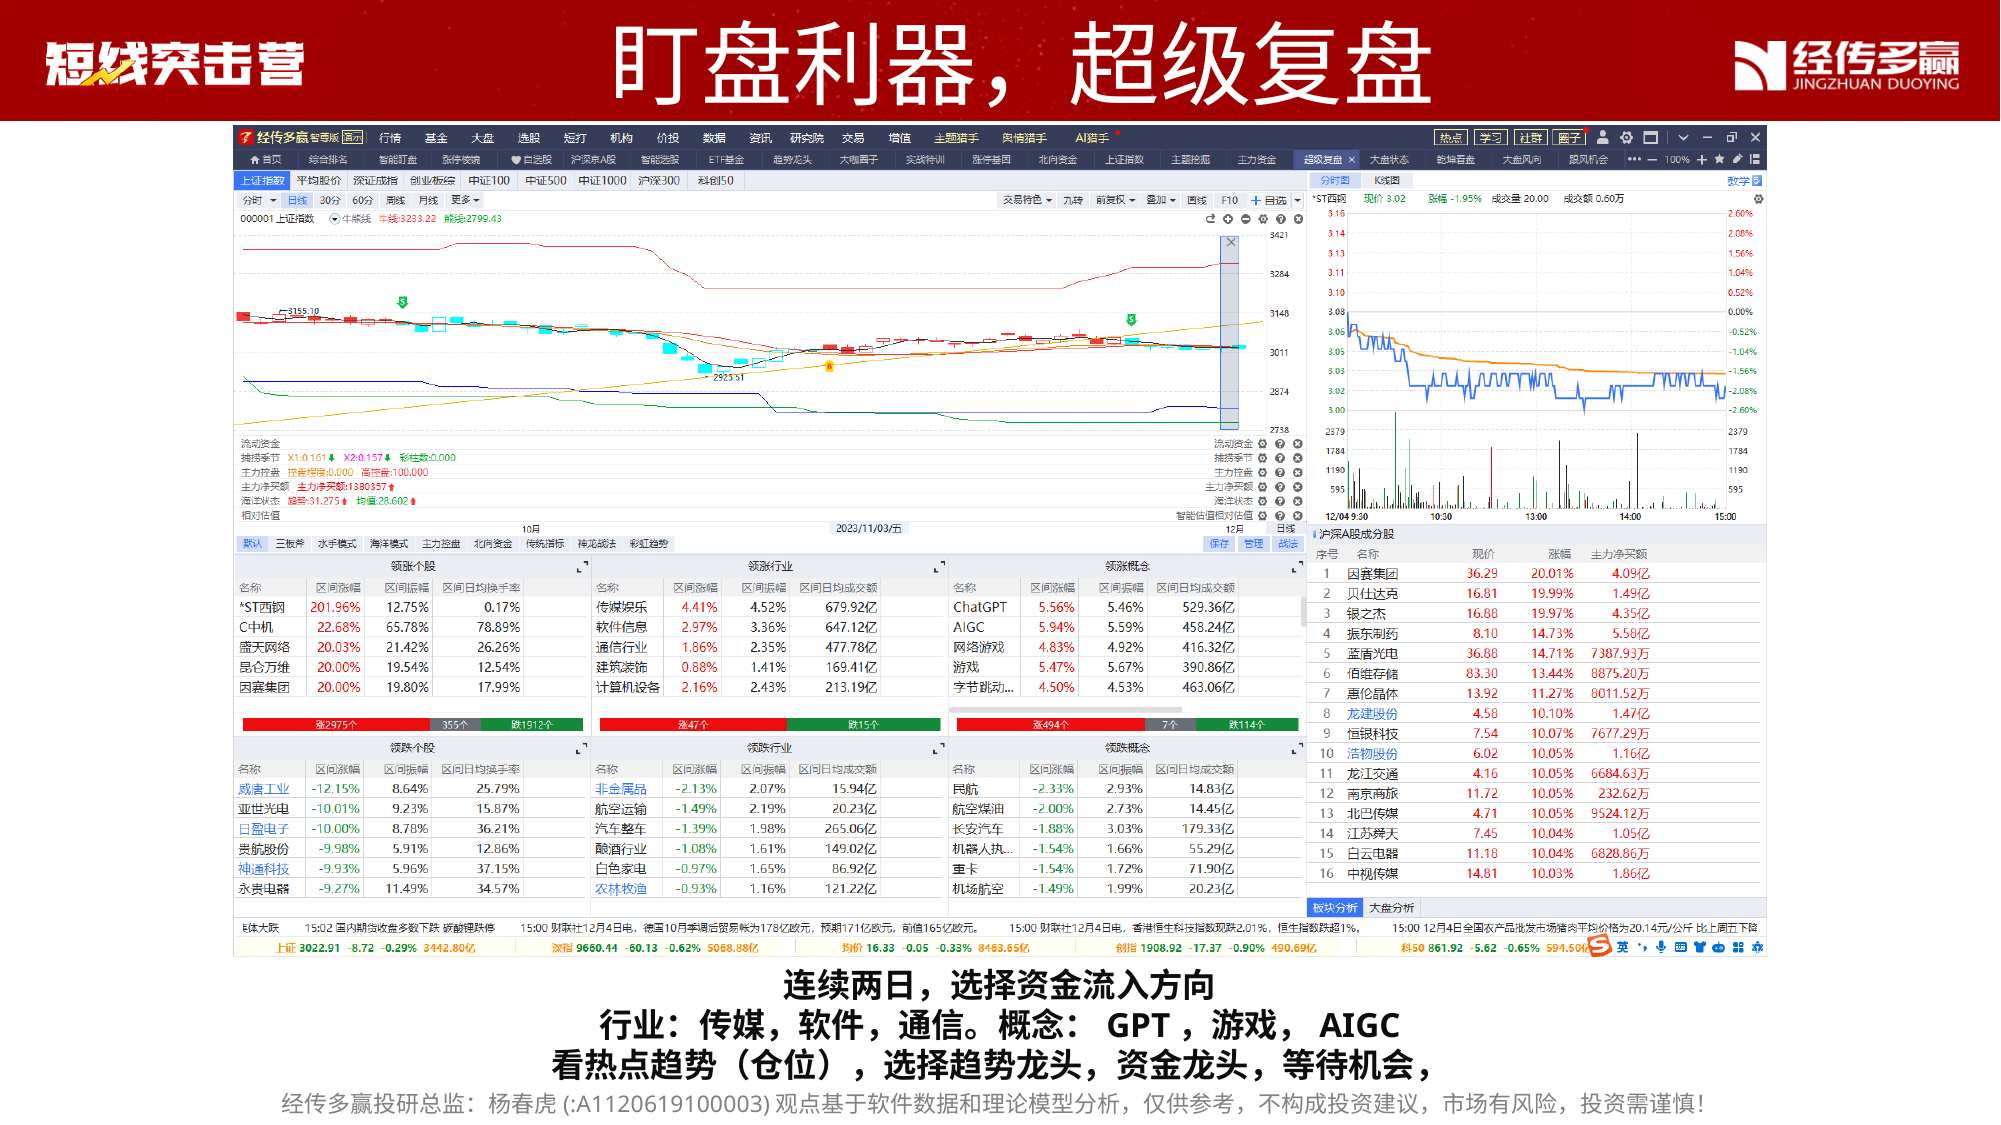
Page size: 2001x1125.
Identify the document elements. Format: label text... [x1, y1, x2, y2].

text_box 盯盘利器，超级复盘 [522, 0, 1523, 125]
picture [0, 0, 522, 121]
text_box 连续两日，选择资金流入方向 行业：传媒，软件，通信。概念：GPT，游戏，AIGC 看热点趋势（仓位），选择趋势龙头，资金龙头，等待机会， [232, 956, 1767, 1091]
picture [233, 125, 1767, 957]
picture [1523, 0, 2000, 121]
